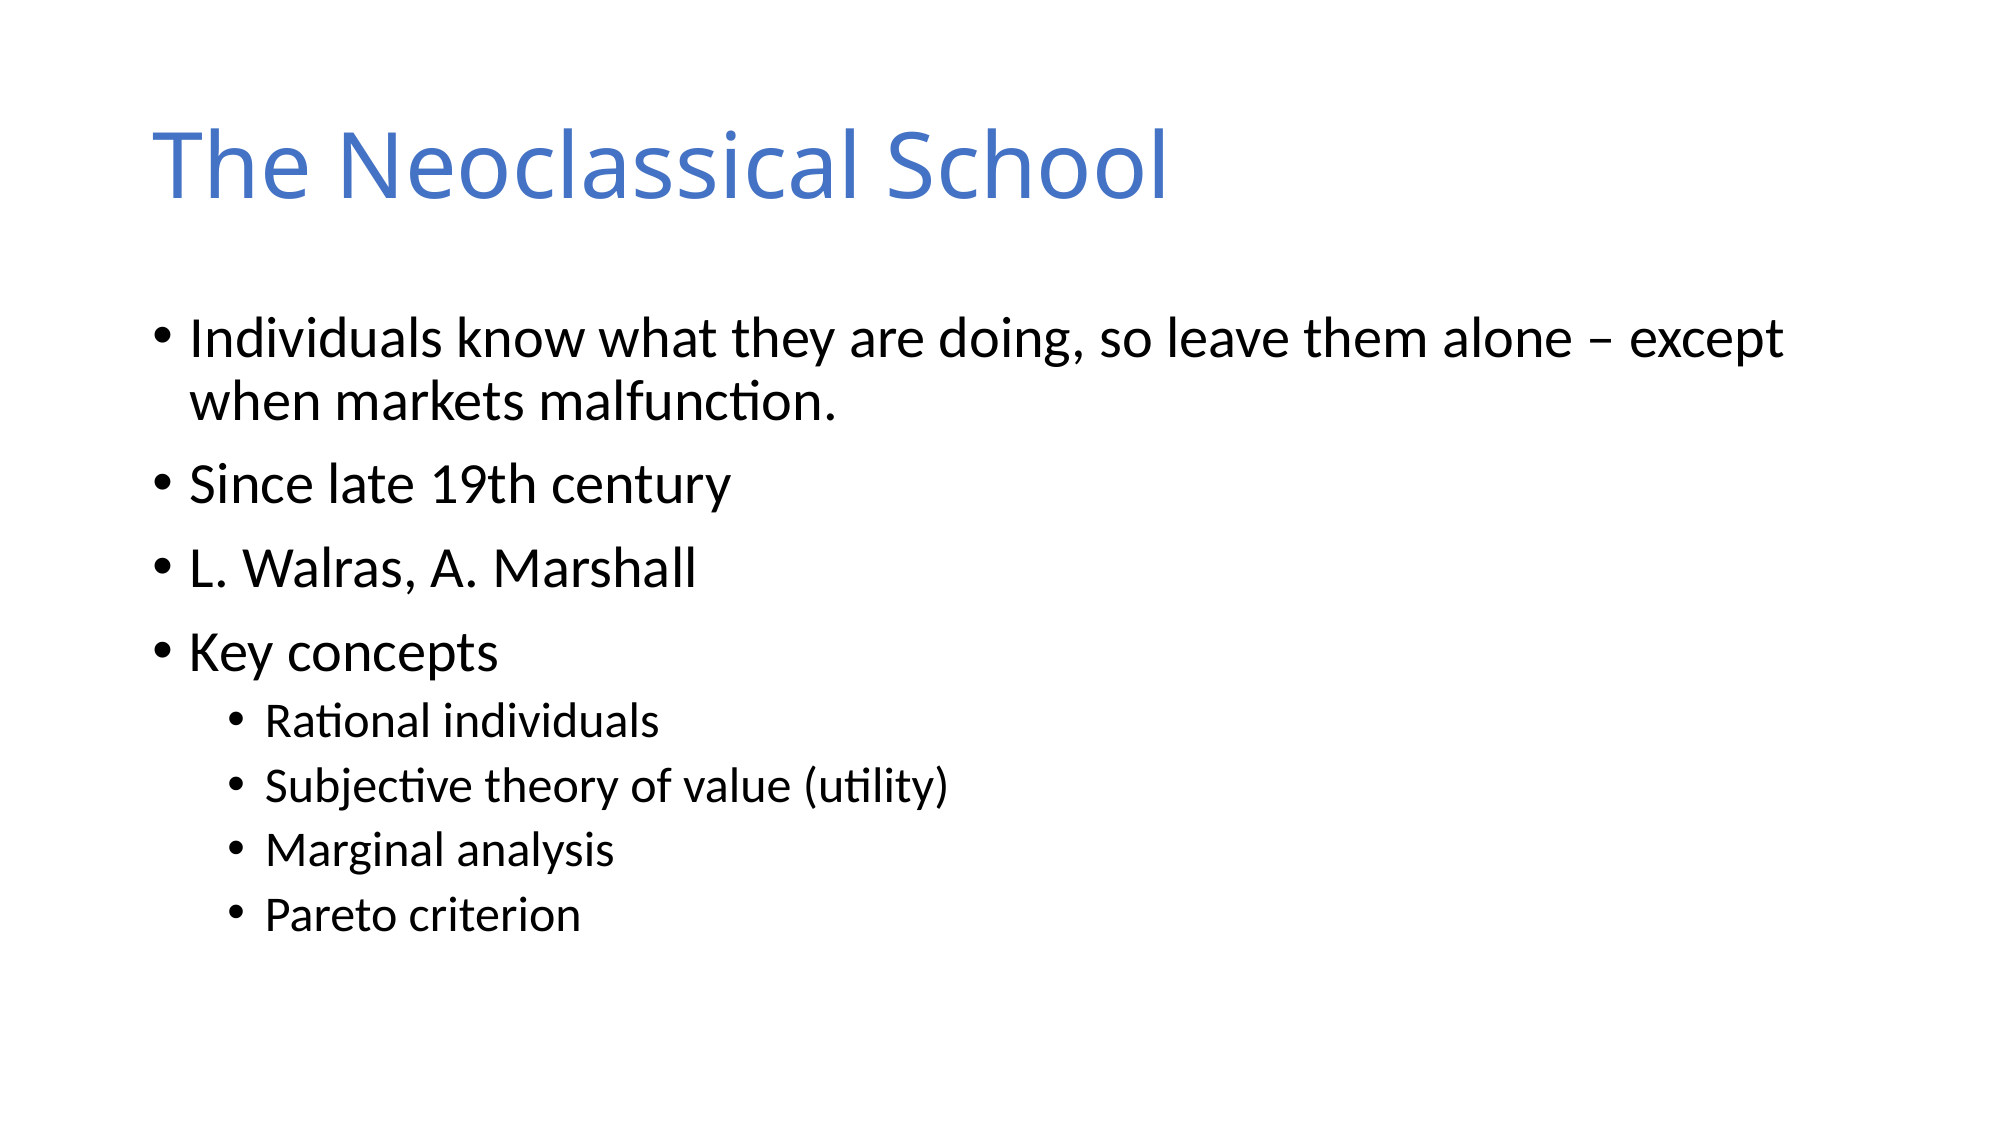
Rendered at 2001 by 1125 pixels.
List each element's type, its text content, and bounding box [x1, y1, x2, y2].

title The Neoclassical School [137, 59, 1863, 278]
list Individuals know what they are doing, so leave them alone – except when markets malfunction. Since late 19th century L. Walras, A. Marshall Key concepts Rational individuals Subjective theory of value (utility) Marginal analysis Pareto criterion [137, 299, 1863, 1014]
